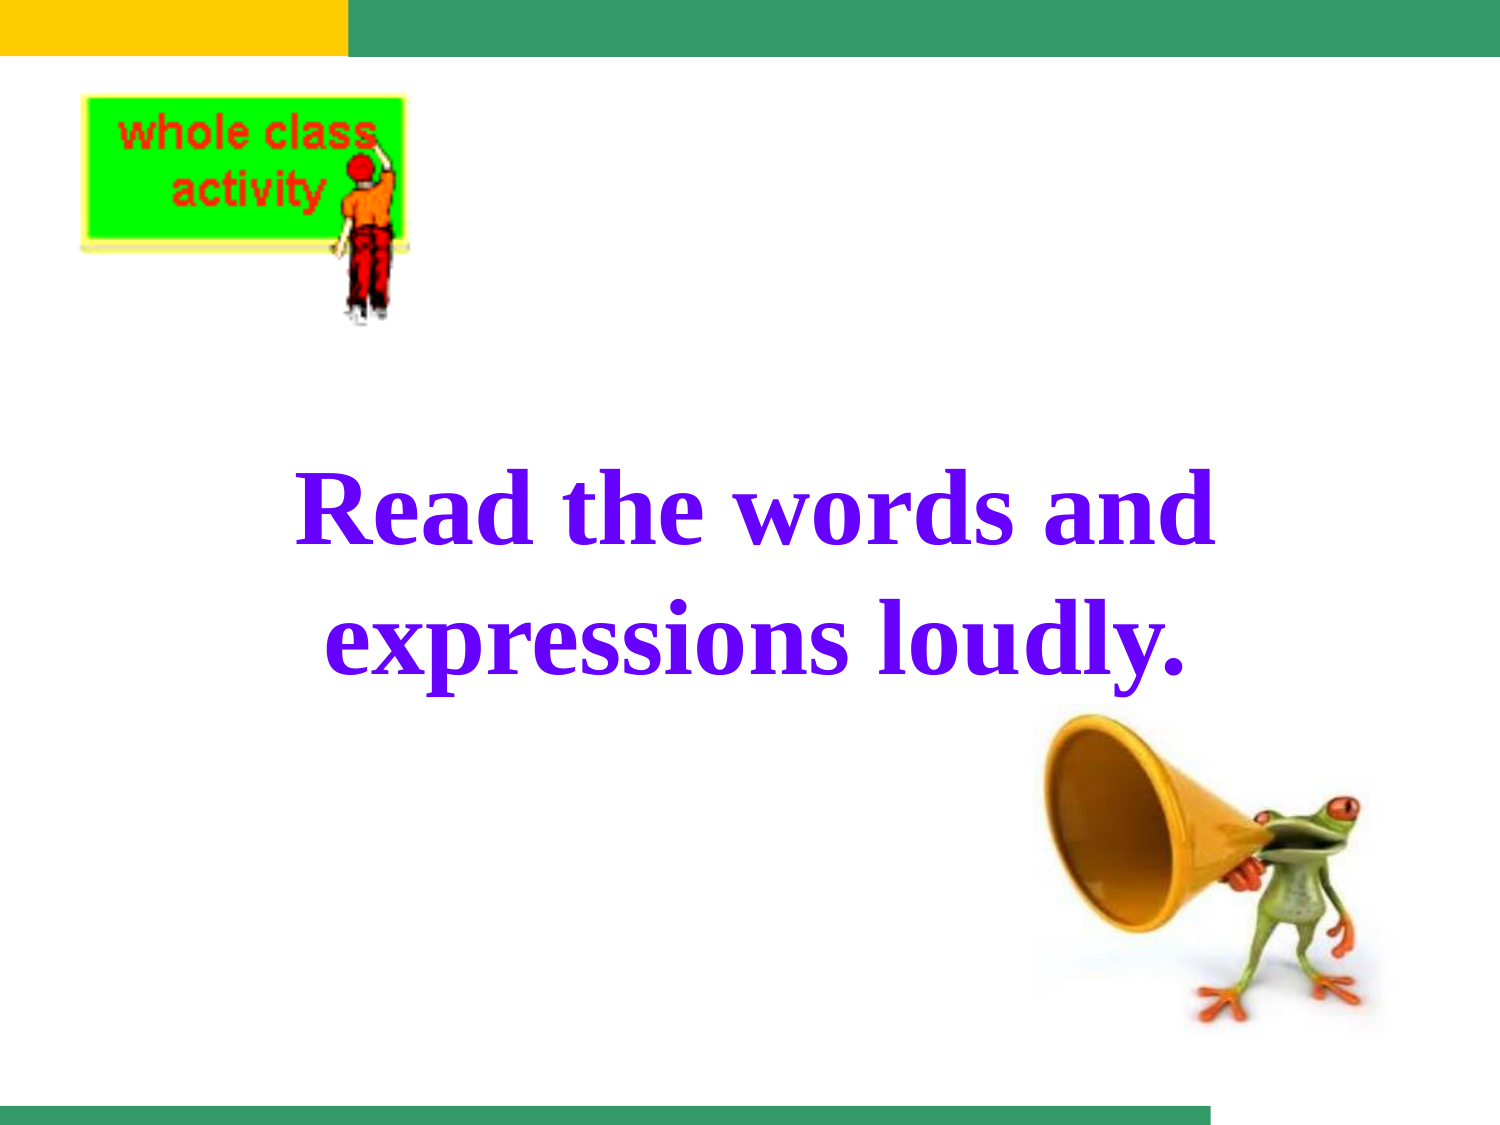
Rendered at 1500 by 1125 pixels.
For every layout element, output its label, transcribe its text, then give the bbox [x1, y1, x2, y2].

text_box Read the words and expressions loudly. [53, 429, 1459, 704]
picture [76, 90, 414, 330]
picture [1033, 704, 1406, 1048]
